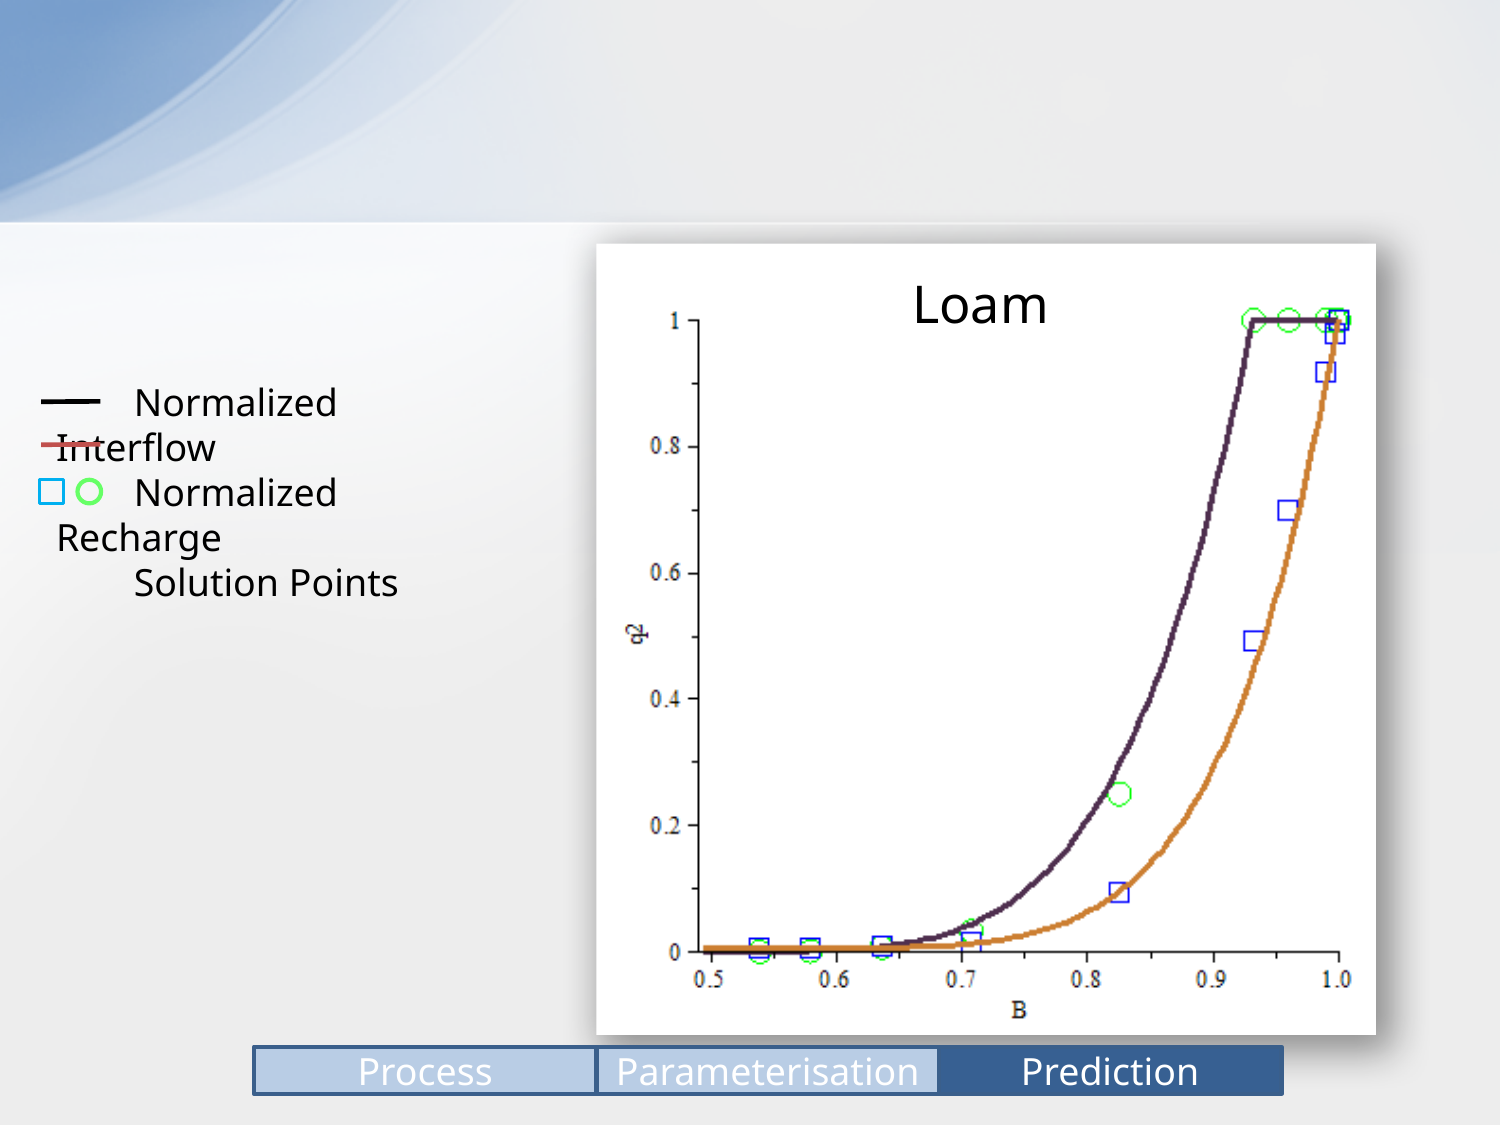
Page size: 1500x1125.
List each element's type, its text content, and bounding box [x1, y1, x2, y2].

text_box Prediction [937, 1049, 1284, 1096]
text_box Parameterisation [594, 1047, 937, 1096]
picture [0, 0, 1500, 1125]
text_box Process [252, 1045, 594, 1096]
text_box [595, 243, 1377, 1036]
text_box [75, 477, 104, 506]
text_box [38, 478, 65, 505]
text_box Normalized Interflow Normalized Recharge Solution Points [41, 326, 514, 656]
